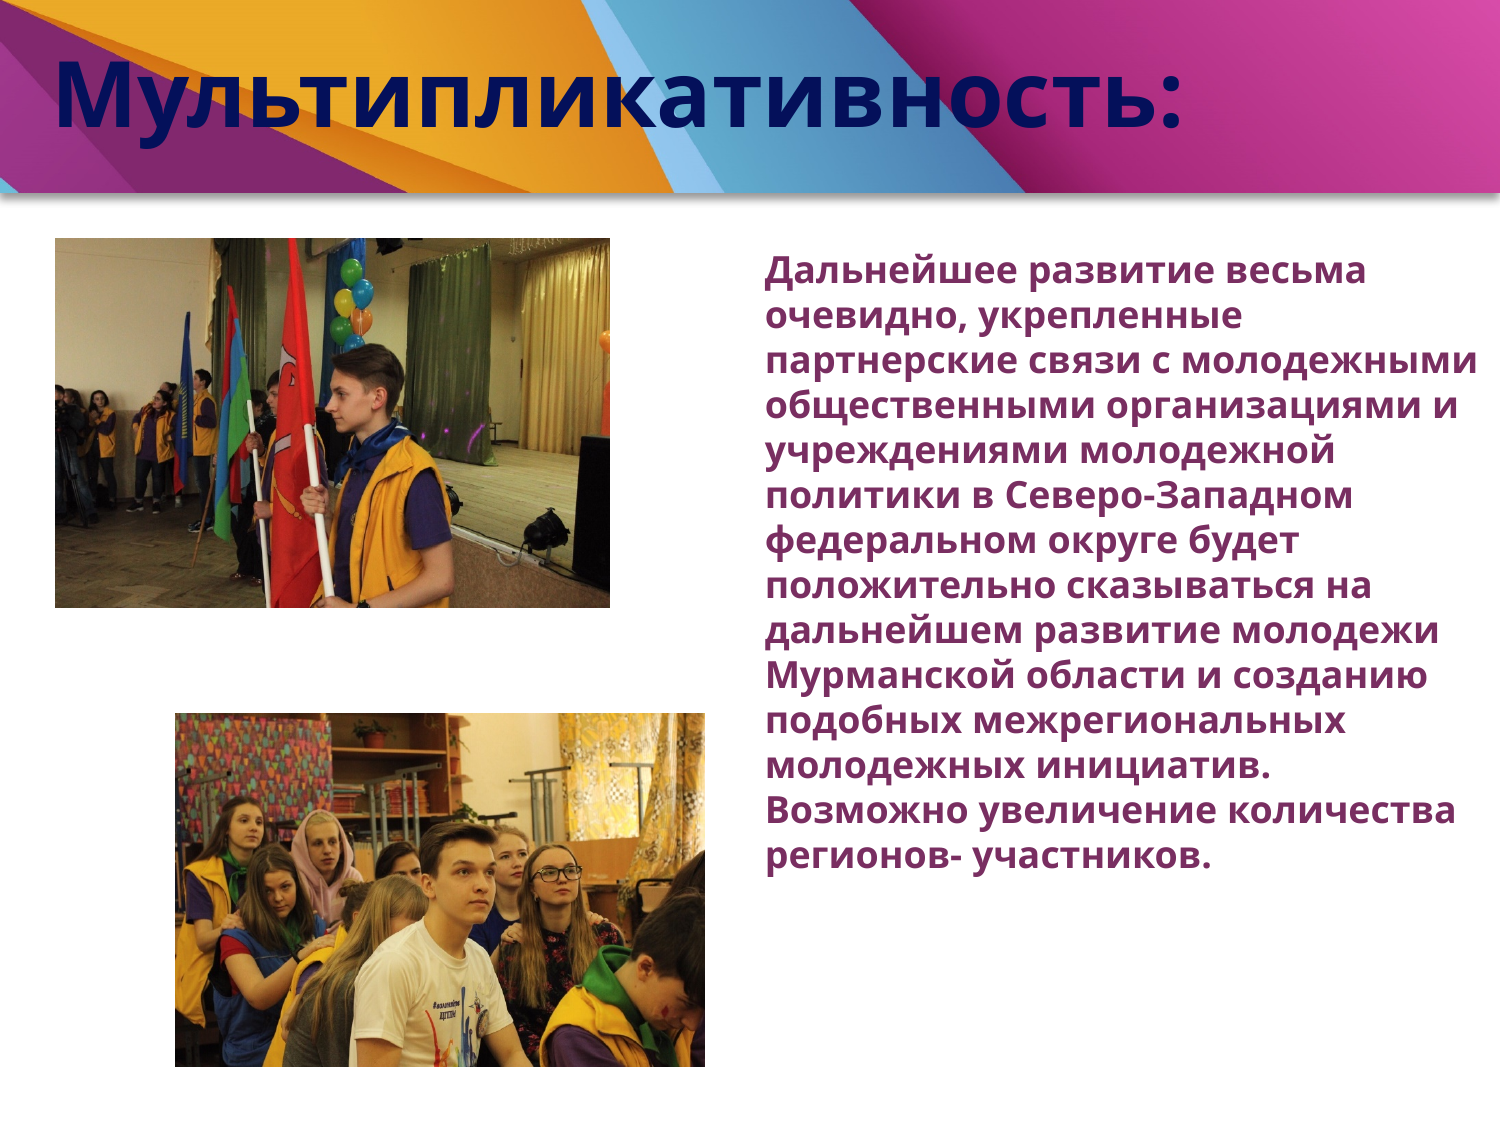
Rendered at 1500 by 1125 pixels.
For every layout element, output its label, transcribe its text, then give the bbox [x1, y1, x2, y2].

text_box Дальнейшее развитие весьма очевидно, укрепленные партнерские связи с молодежными общественными организациями и учреждениями молодежной политики в Северо-Западном федеральном округе будет положительно сказываться на дальнейшем развитие молодежи Мурманской области и созданию подобных межрегиональных молодежных инициатив. Возможно увеличение количества регионов- участников. [749, 238, 1500, 884]
picture [175, 713, 705, 1067]
title Мультипликативность: [36, 23, 1464, 171]
picture [55, 238, 610, 608]
picture [0, 0, 1500, 193]
